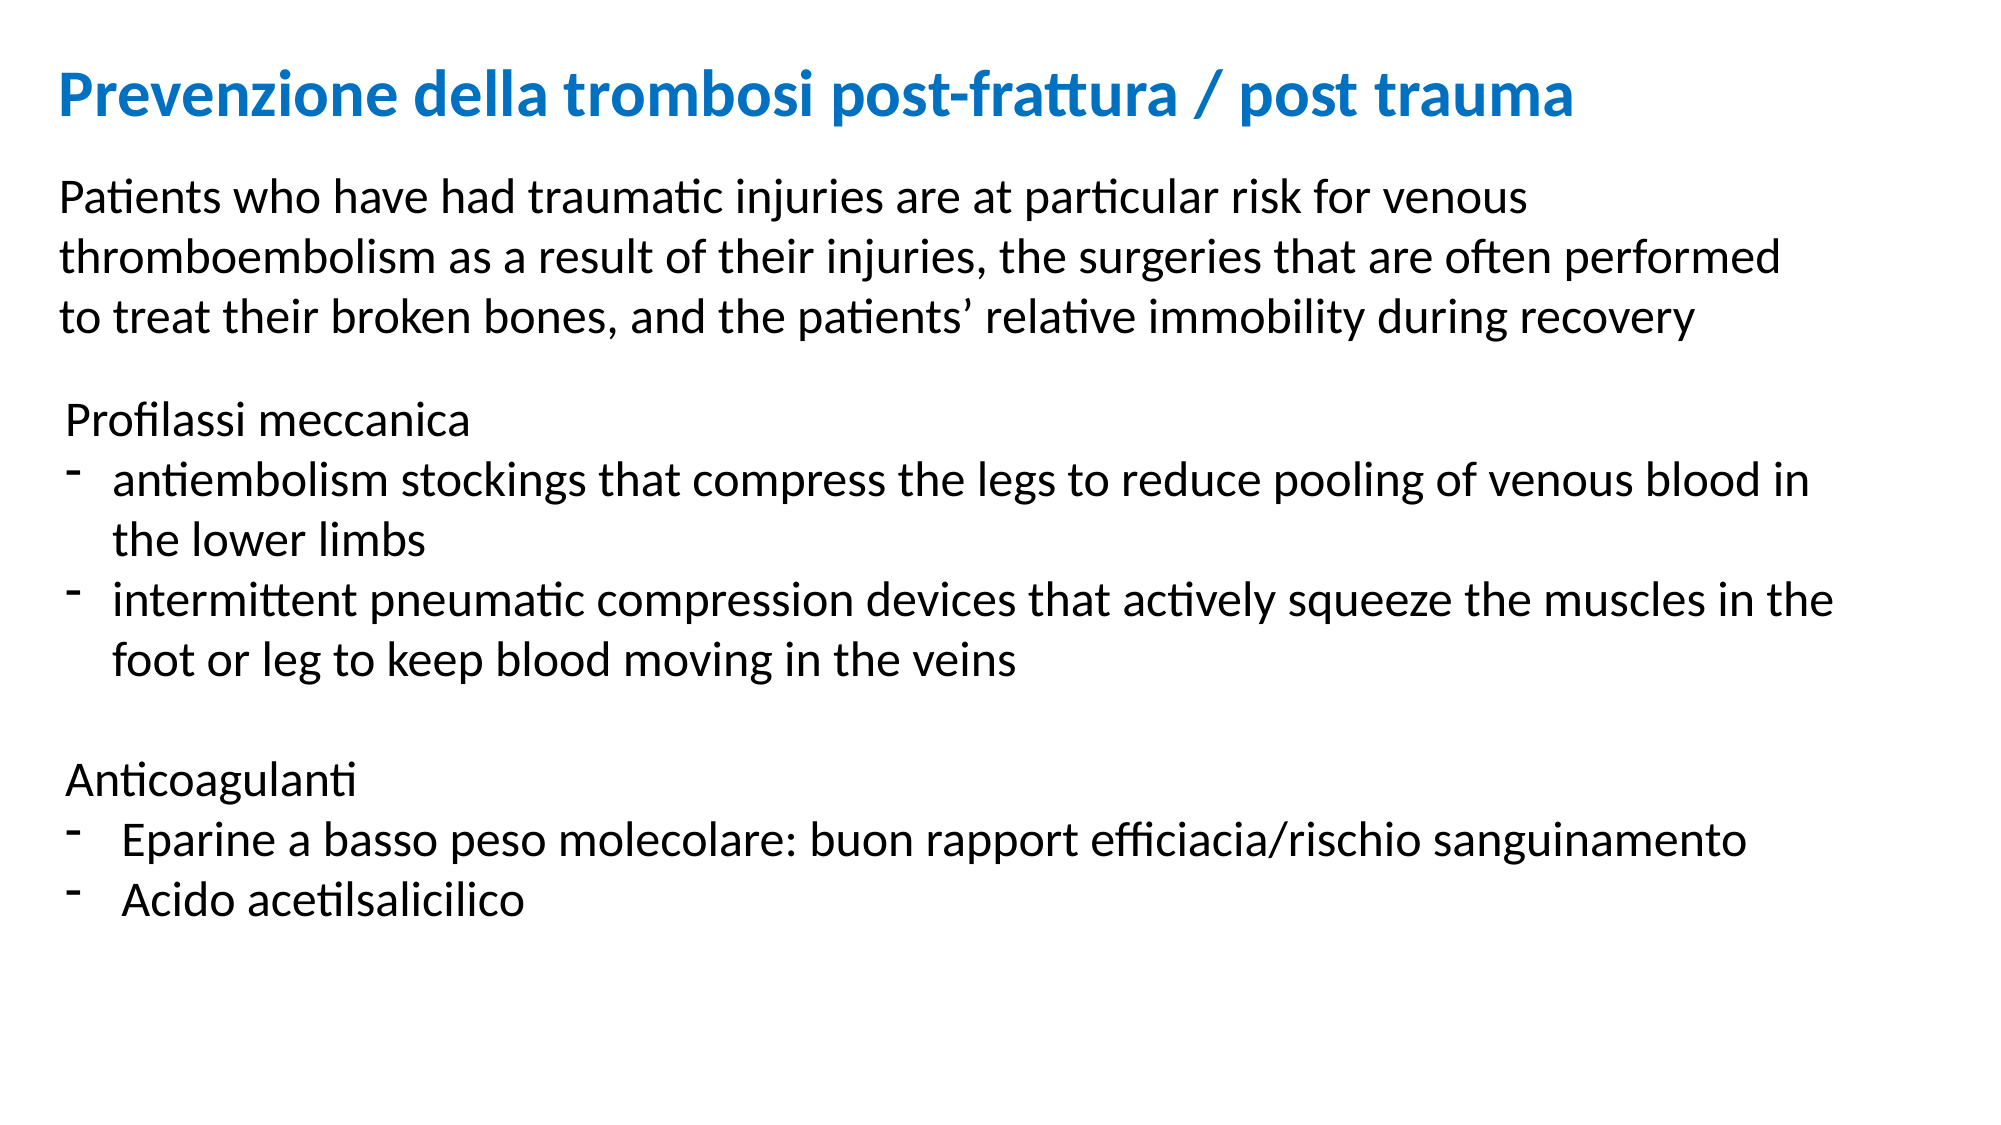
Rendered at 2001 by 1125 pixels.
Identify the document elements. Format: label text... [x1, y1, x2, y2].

text_box Prevenzione della trombosi post-frattura / post trauma [44, 42, 1758, 138]
text_box Profilassi meccanica antiembolism stockings that compress the legs to reduce pooling of venous blood in the lower limbs intermittent pneumatic compression devices that actively squeeze the muscles in the foot or leg to keep blood moving in the veins Anticoagulanti Eparine a basso peso molecolare: buon rapport efficiacia/rischio sanguinamento Acido acetilsalicilico [50, 378, 1863, 934]
text_box Patients who have had traumatic injuries are at particular risk for venous thromboembolism as a result of their injuries, the surgeries that are often performed to treat their broken bones, and the patients’ relative immobility during recovery [44, 156, 1844, 352]
